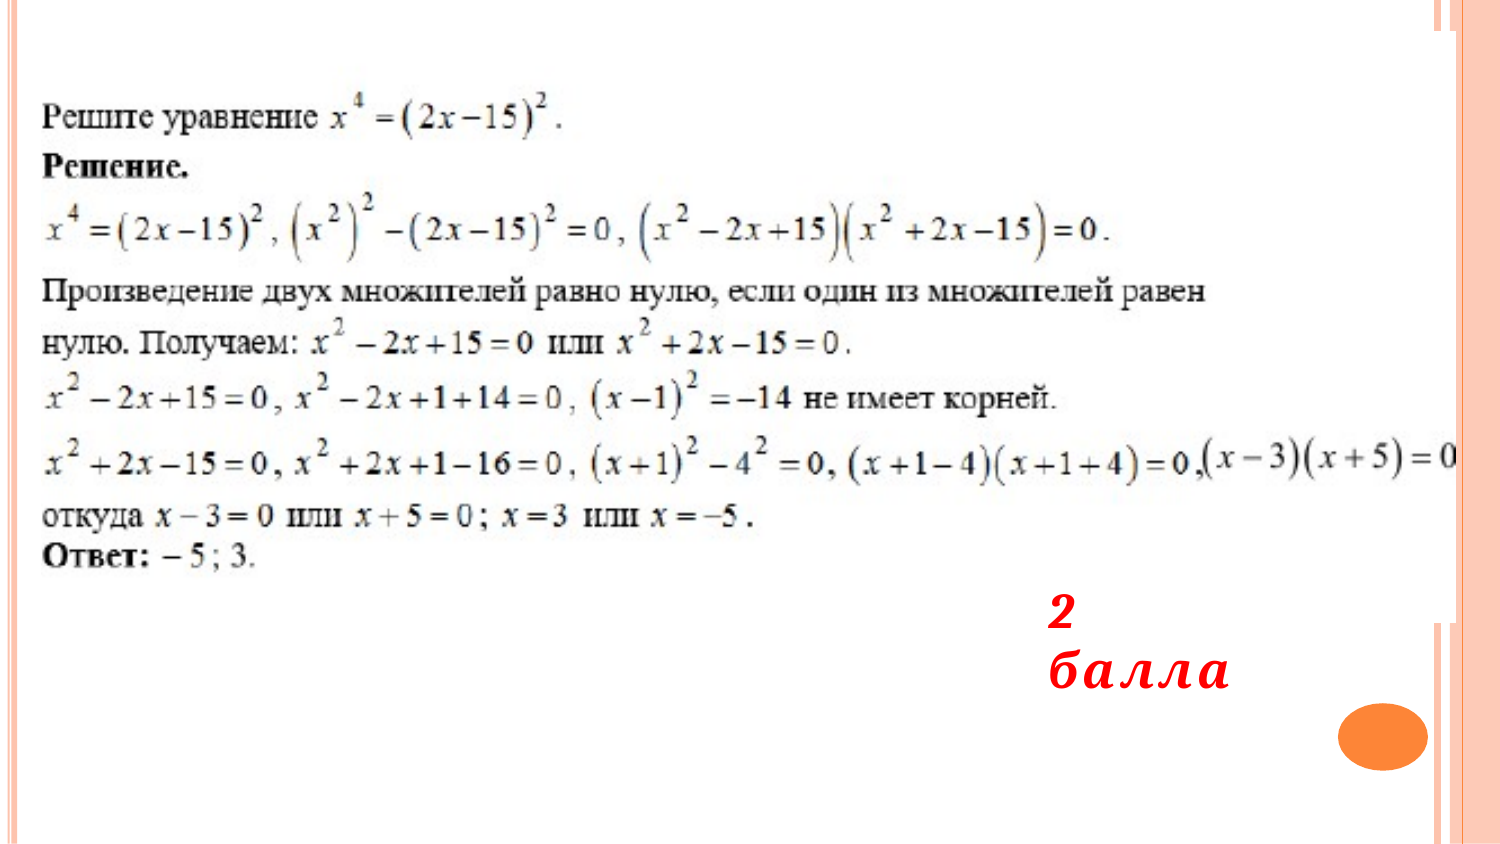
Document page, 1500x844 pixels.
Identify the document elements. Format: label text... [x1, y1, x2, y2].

text_box 2 балла [1046, 630, 1260, 699]
picture [40, 31, 1456, 623]
